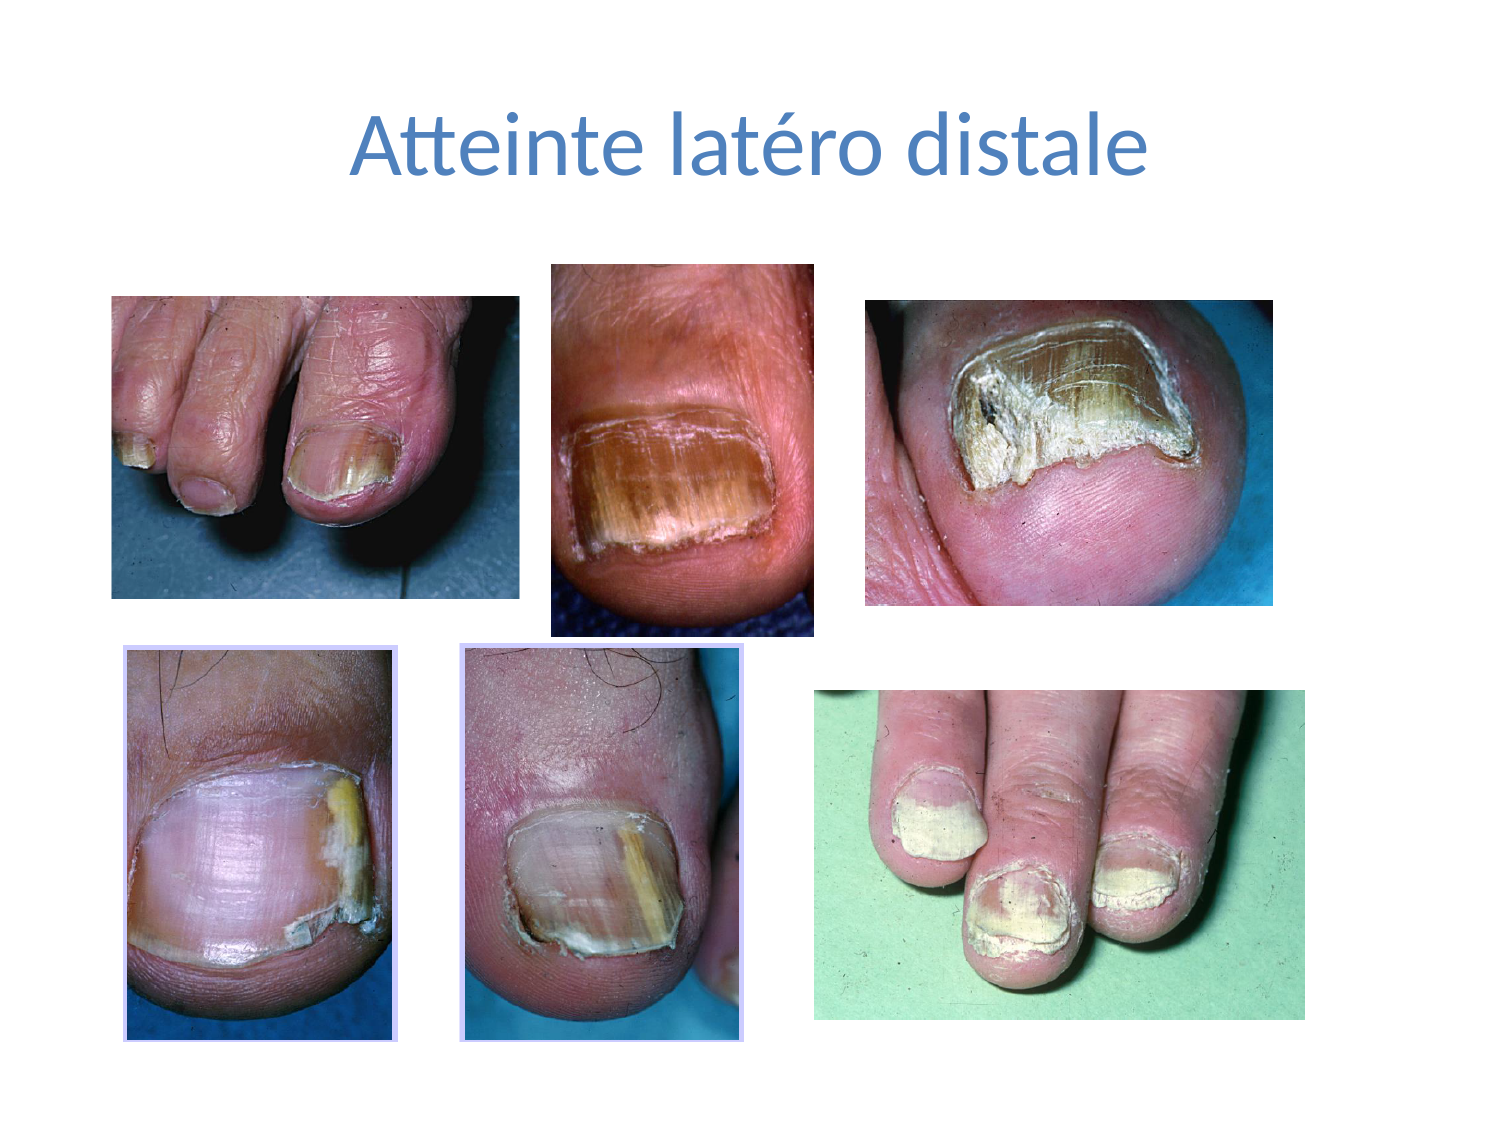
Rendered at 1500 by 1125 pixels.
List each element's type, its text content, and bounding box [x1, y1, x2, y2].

picture [74, 262, 1337, 1042]
title Atteinte latéro distale [75, 45, 1425, 233]
